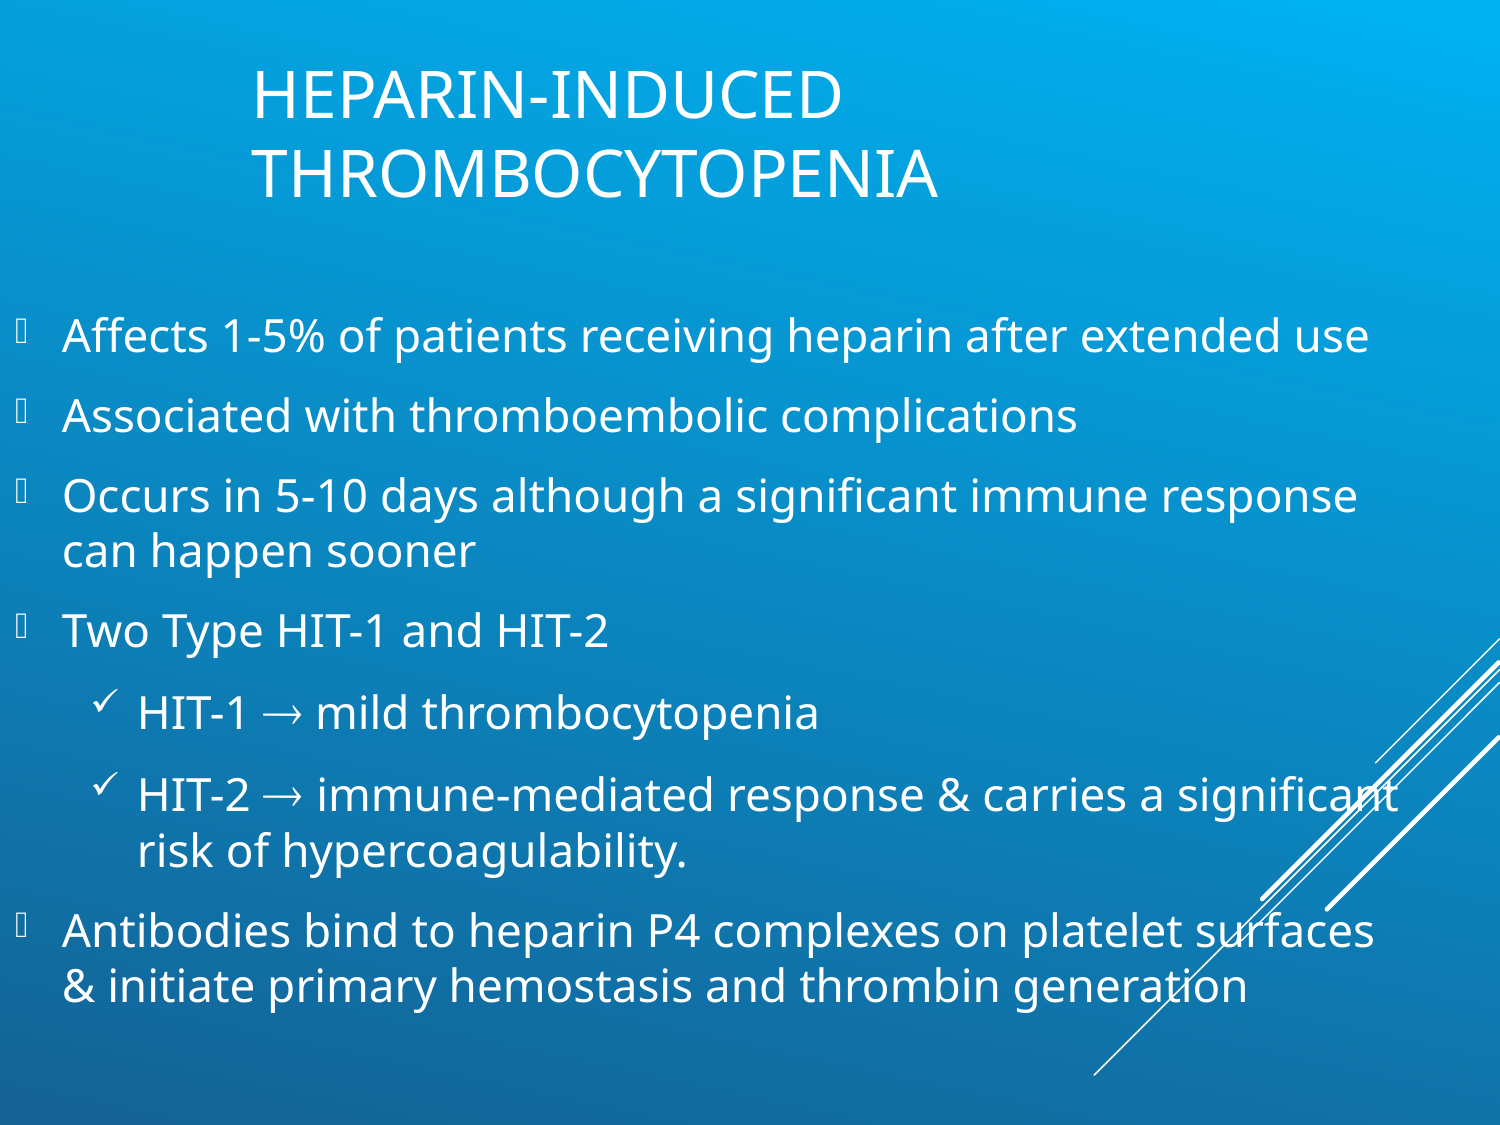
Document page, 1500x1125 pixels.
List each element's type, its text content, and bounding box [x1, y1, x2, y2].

title Heparin-induced thrombocytopenia [236, 45, 1315, 219]
list Affects 1-5% of patients receiving heparin after extended use Associated with thromboembolic complications Occurs in 5-10 days although a significant immune response can happen sooner Two Type HIT-1 and HIT-2 HIT-1  mild thrombocytopenia HIT-2  immune-mediated response & carries a significant risk of hypercoagulability. Antibodies bind to heparin P4 complexes on platelet surfaces & initiate primary hemostasis and thrombin generation [0, 285, 1425, 1105]
